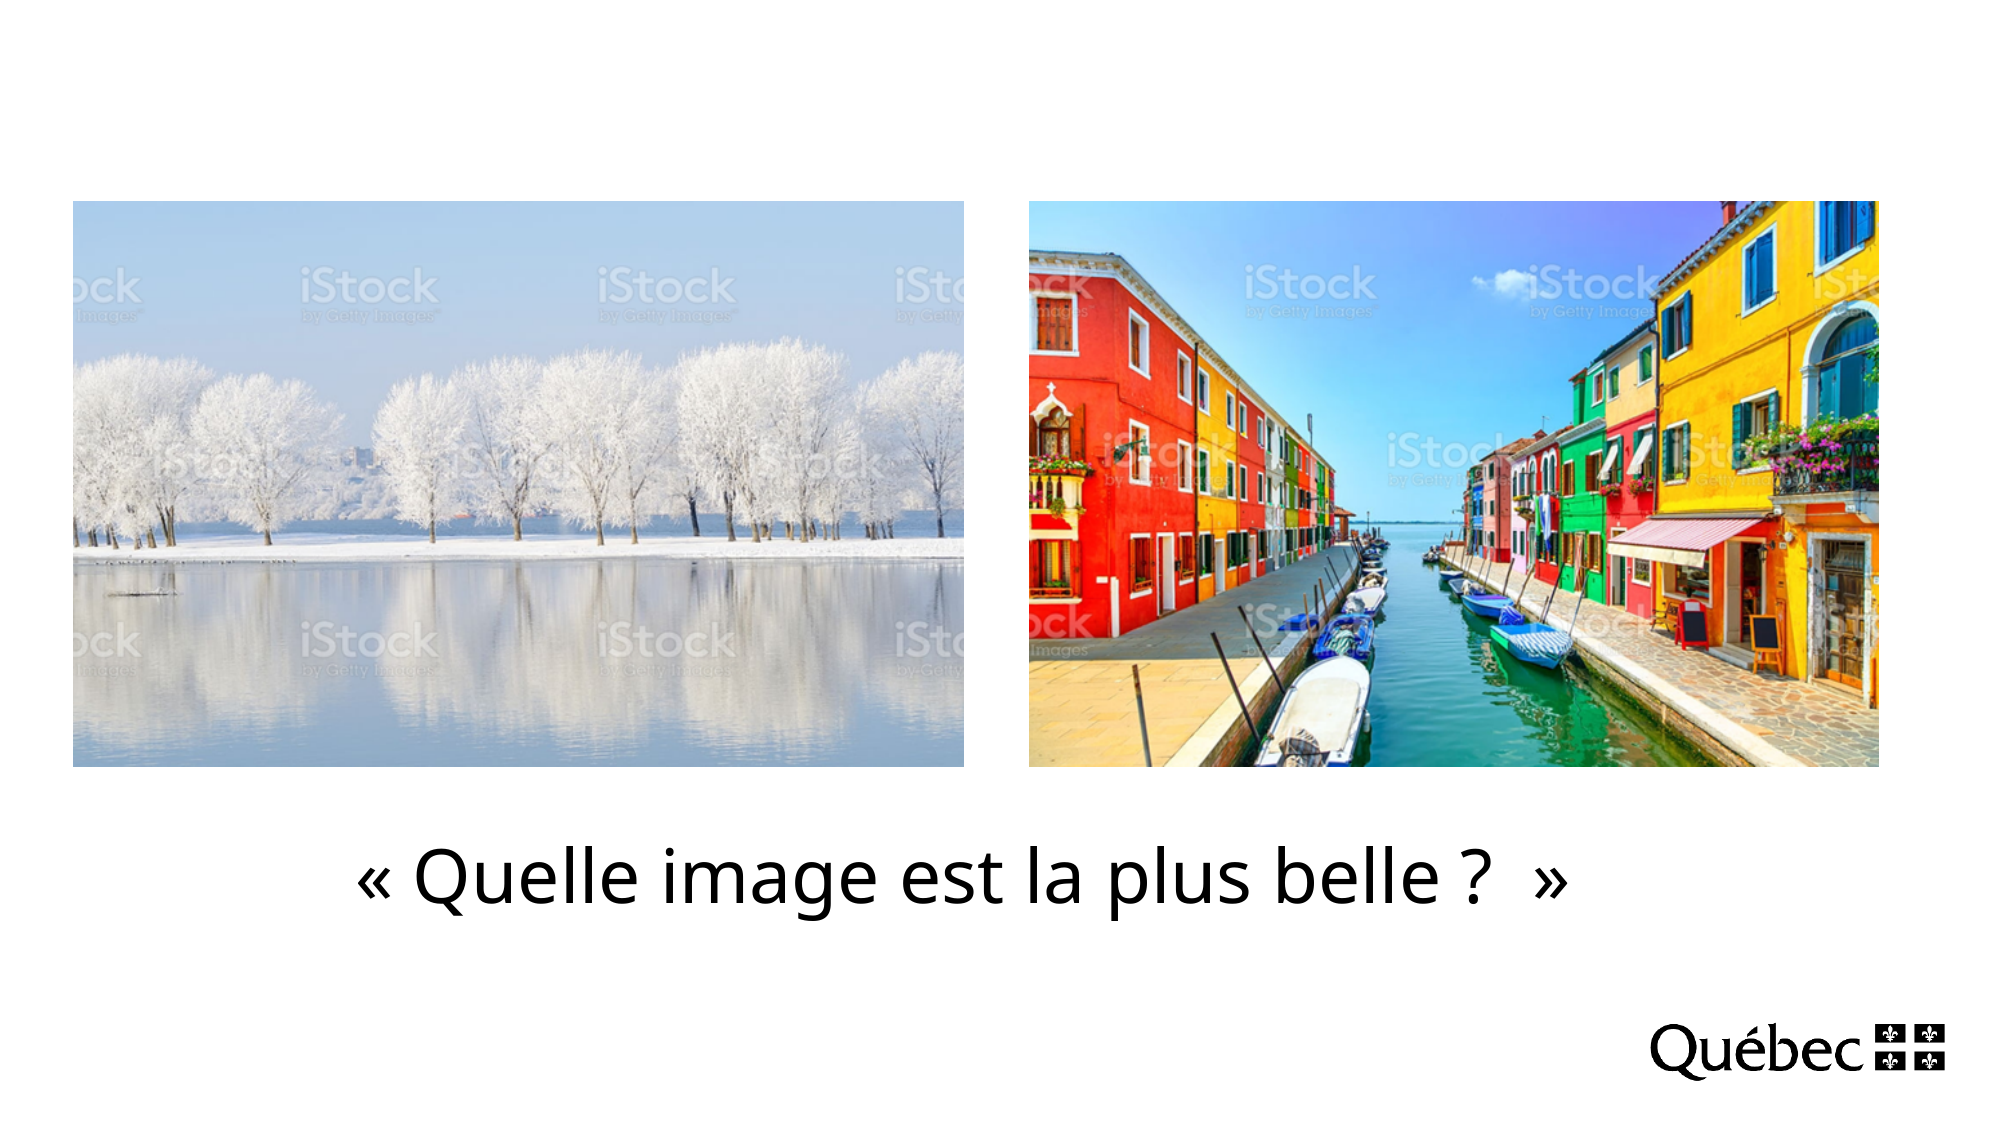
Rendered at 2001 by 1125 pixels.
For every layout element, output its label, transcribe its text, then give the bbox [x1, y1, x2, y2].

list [1029, 201, 1879, 767]
picture [1608, 860, 1986, 1125]
title « Quelle image est la plus belle ? » [100, 815, 1826, 1034]
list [73, 201, 964, 767]
